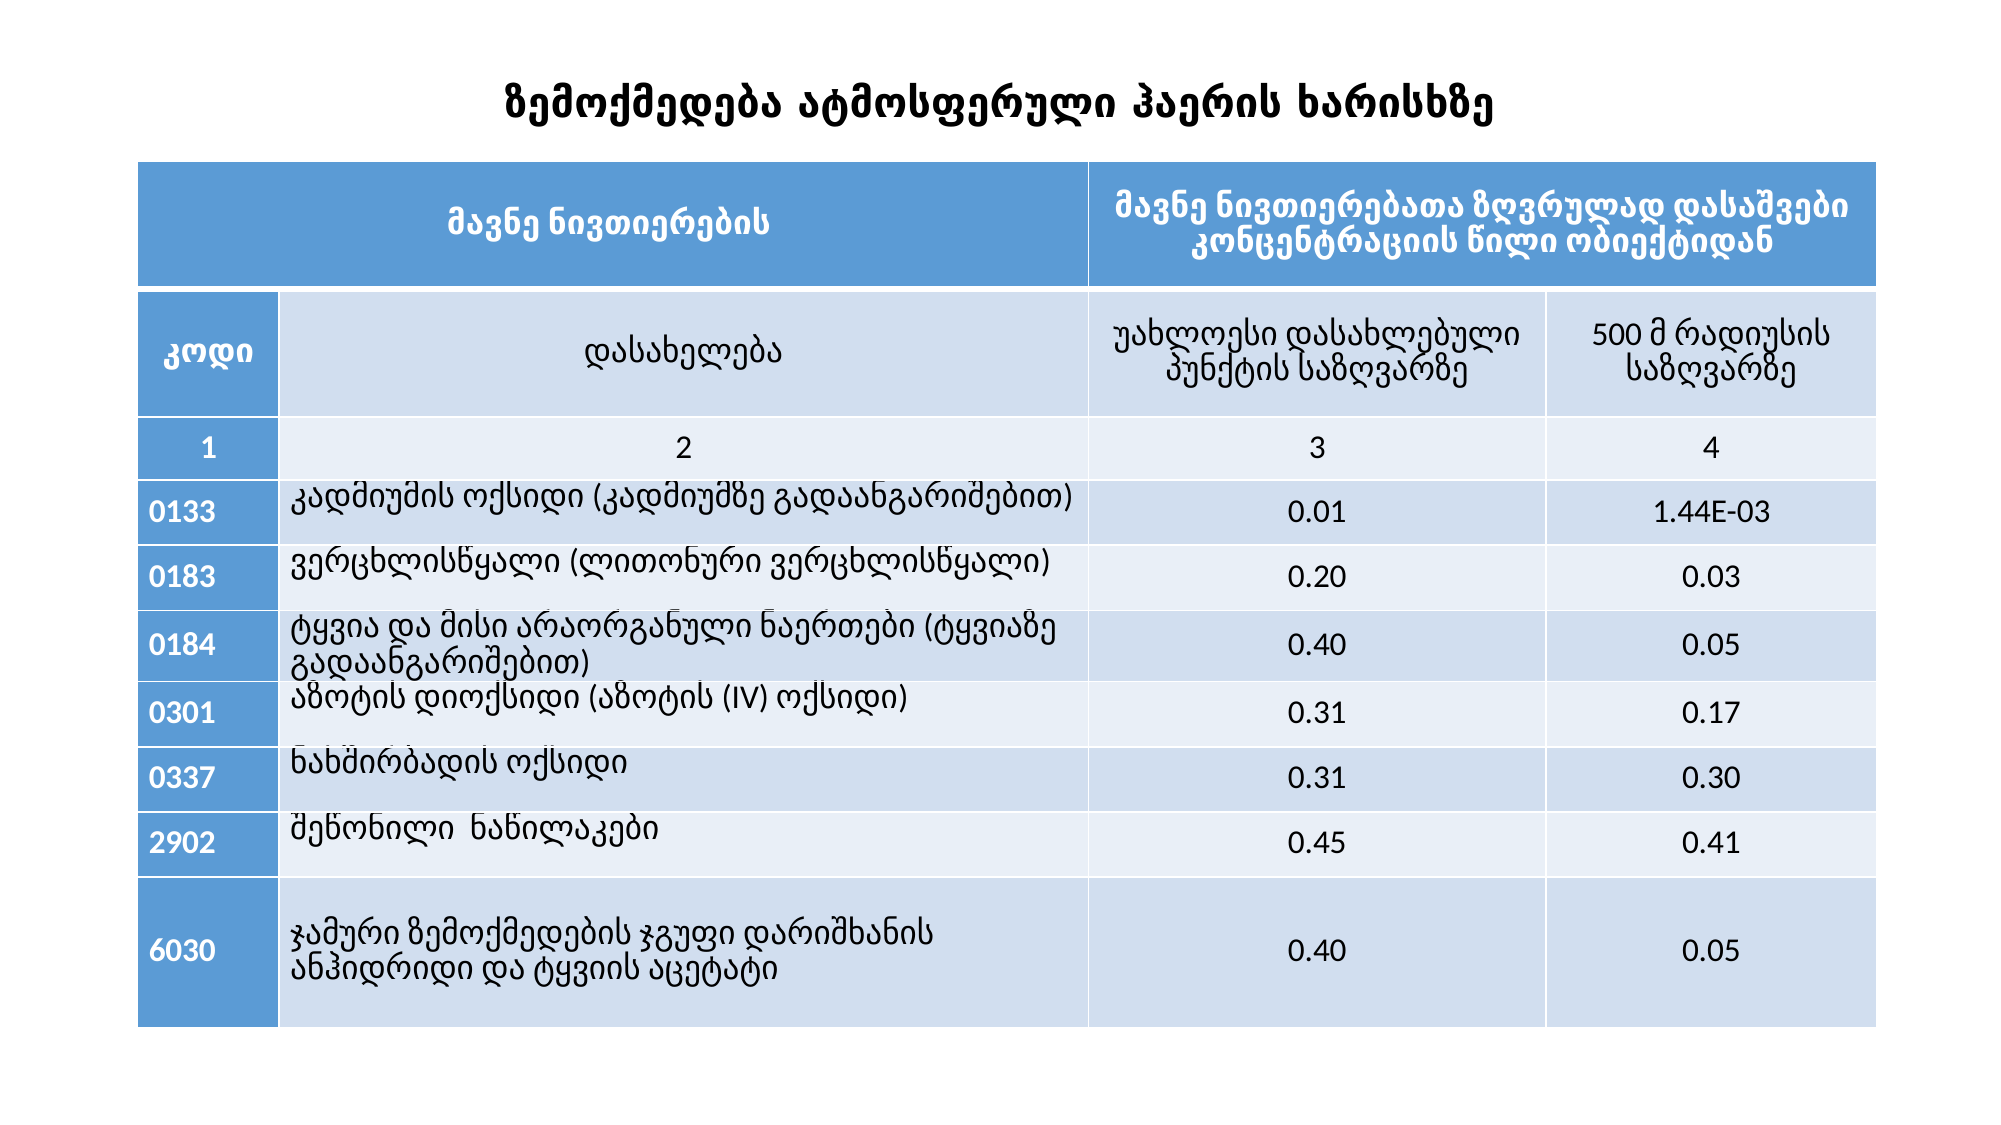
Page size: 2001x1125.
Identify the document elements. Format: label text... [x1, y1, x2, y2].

table_cell აზოტის დიოქსიდი (აზოტის (IV) ოქსიდი) [280, 682, 1088, 746]
table_cell 6030 [138, 878, 278, 1027]
table_cell 0.05 [1547, 878, 1876, 1027]
table_cell 0184 [138, 611, 278, 681]
table_cell 0.20 [1089, 546, 1545, 610]
table_cell 2 [280, 418, 1088, 479]
table_cell შეწონილი ნაწილაკები [280, 813, 1088, 876]
table_cell 0183 [138, 546, 278, 610]
table_cell ვერცხლისწყალი (ლითონური ვერცხლისწყალი) [280, 546, 1088, 610]
table_cell 0.31 [1089, 748, 1545, 811]
table_cell 0337 [138, 748, 278, 811]
table_cell 0.03 [1547, 546, 1876, 610]
table_cell 0.30 [1547, 748, 1876, 811]
title ზემოქმედება ატმოსფერული ჰაერის ხარისხზე [137, 59, 1863, 149]
table_cell 0.17 [1547, 682, 1876, 746]
table_cell 0.31 [1089, 682, 1545, 746]
table_header მავნე ნივთიერების [138, 162, 1088, 286]
table_cell ტყვია და მისი არაორგანული ნაერთები (ტყვიაზე გადაანგარიშებით) [280, 611, 1088, 681]
table_cell 1.44E-03 [1547, 481, 1876, 544]
table_cell უახლოესი დასახლებული პუნქტის საზღვარზე [1089, 292, 1545, 416]
table_cell 3 [1089, 418, 1545, 479]
table_header მავნე ნივთიერებათა ზღვრულად დასაშვები კონცენტრაციის წილი ობიექტიდან [1089, 162, 1876, 286]
table_cell 0.45 [1089, 813, 1545, 876]
table_cell 2902 [138, 813, 278, 876]
table_cell კოდი [138, 292, 278, 416]
table_cell 4 [1547, 418, 1876, 479]
table_cell 0.01 [1089, 481, 1545, 544]
table_cell 0301 [138, 682, 278, 746]
table_cell 0.05 [1547, 611, 1876, 681]
table_cell დასახელება [280, 292, 1088, 416]
table_cell ნახშირბადის ოქსიდი [280, 748, 1088, 811]
table_cell 0.41 [1547, 813, 1876, 876]
table_cell 0133 [138, 481, 278, 544]
table_cell 0.40 [1089, 878, 1545, 1027]
table_cell 0.40 [1089, 611, 1545, 681]
table_cell 500 მ რადიუსის საზღვარზე [1547, 292, 1876, 416]
table_cell 1 [138, 418, 278, 479]
table_cell კადმიუმის ოქსიდი (კადმიუმზე გადაანგარიშებით) [280, 481, 1088, 544]
table_cell ჯამური ზემოქმედების ჯგუფი დარიშხანის ანჰიდრიდი და ტყვიის აცეტატი [280, 878, 1088, 1027]
